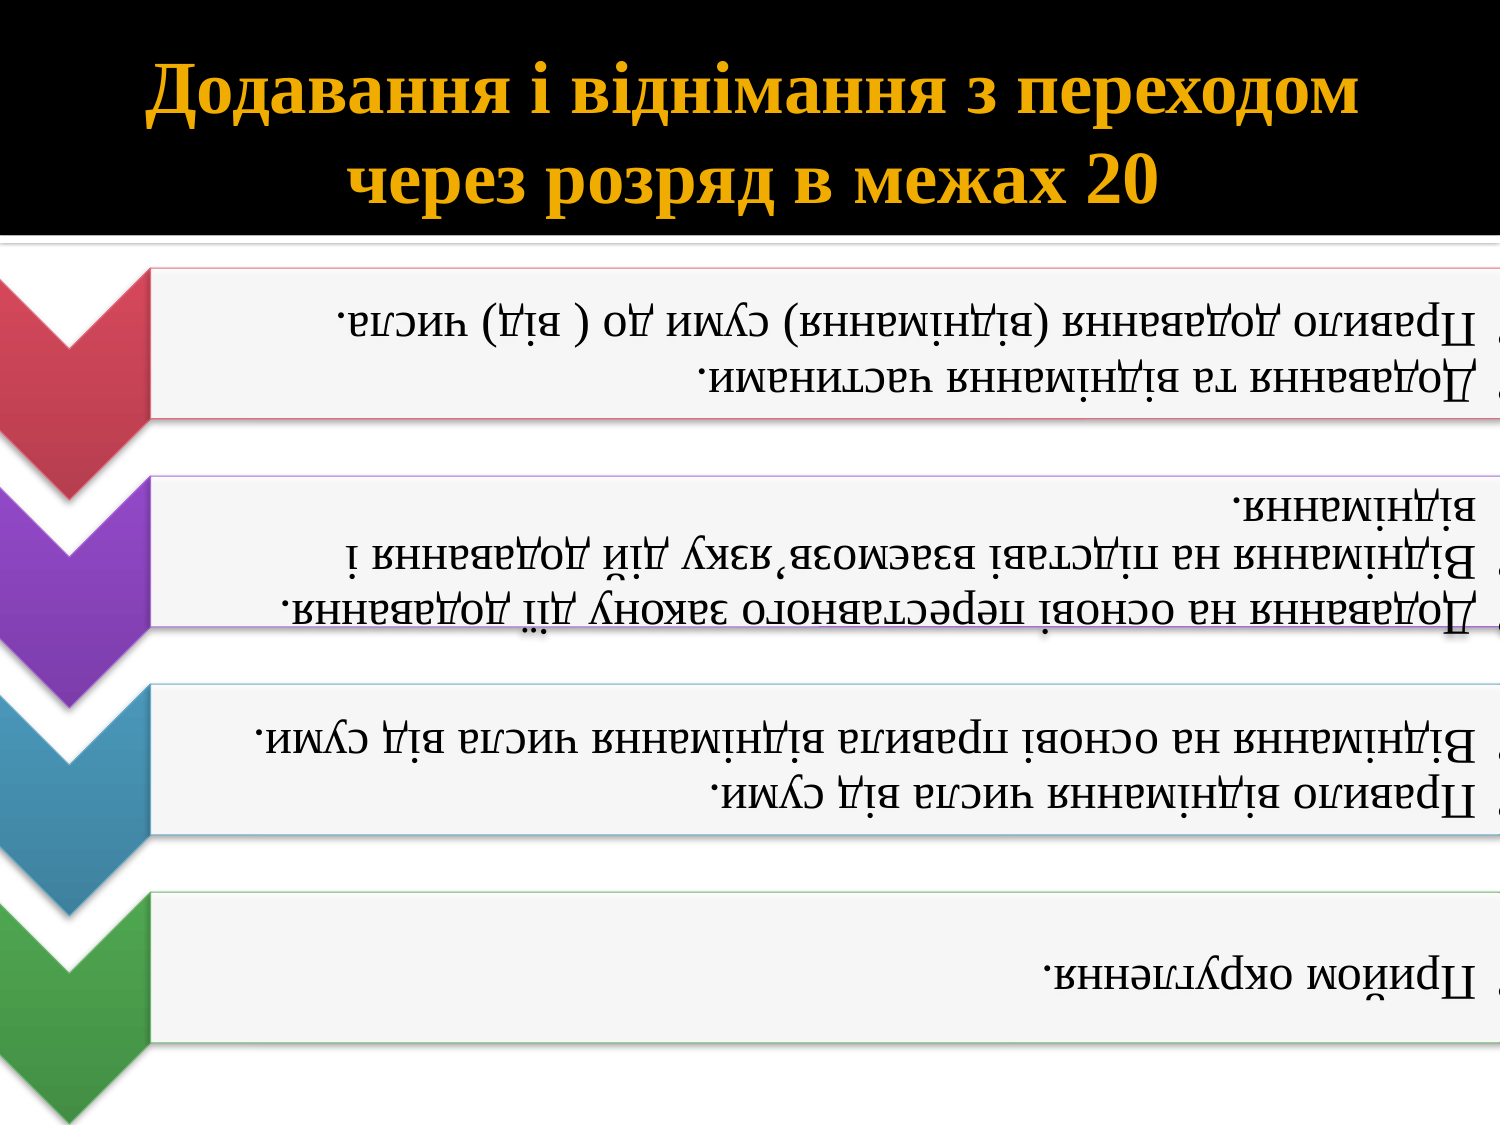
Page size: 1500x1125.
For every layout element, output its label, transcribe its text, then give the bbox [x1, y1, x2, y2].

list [0, 267, 1500, 1125]
title Додавання і віднімання з переходом через розряд в межах 20 [75, 25, 1425, 231]
